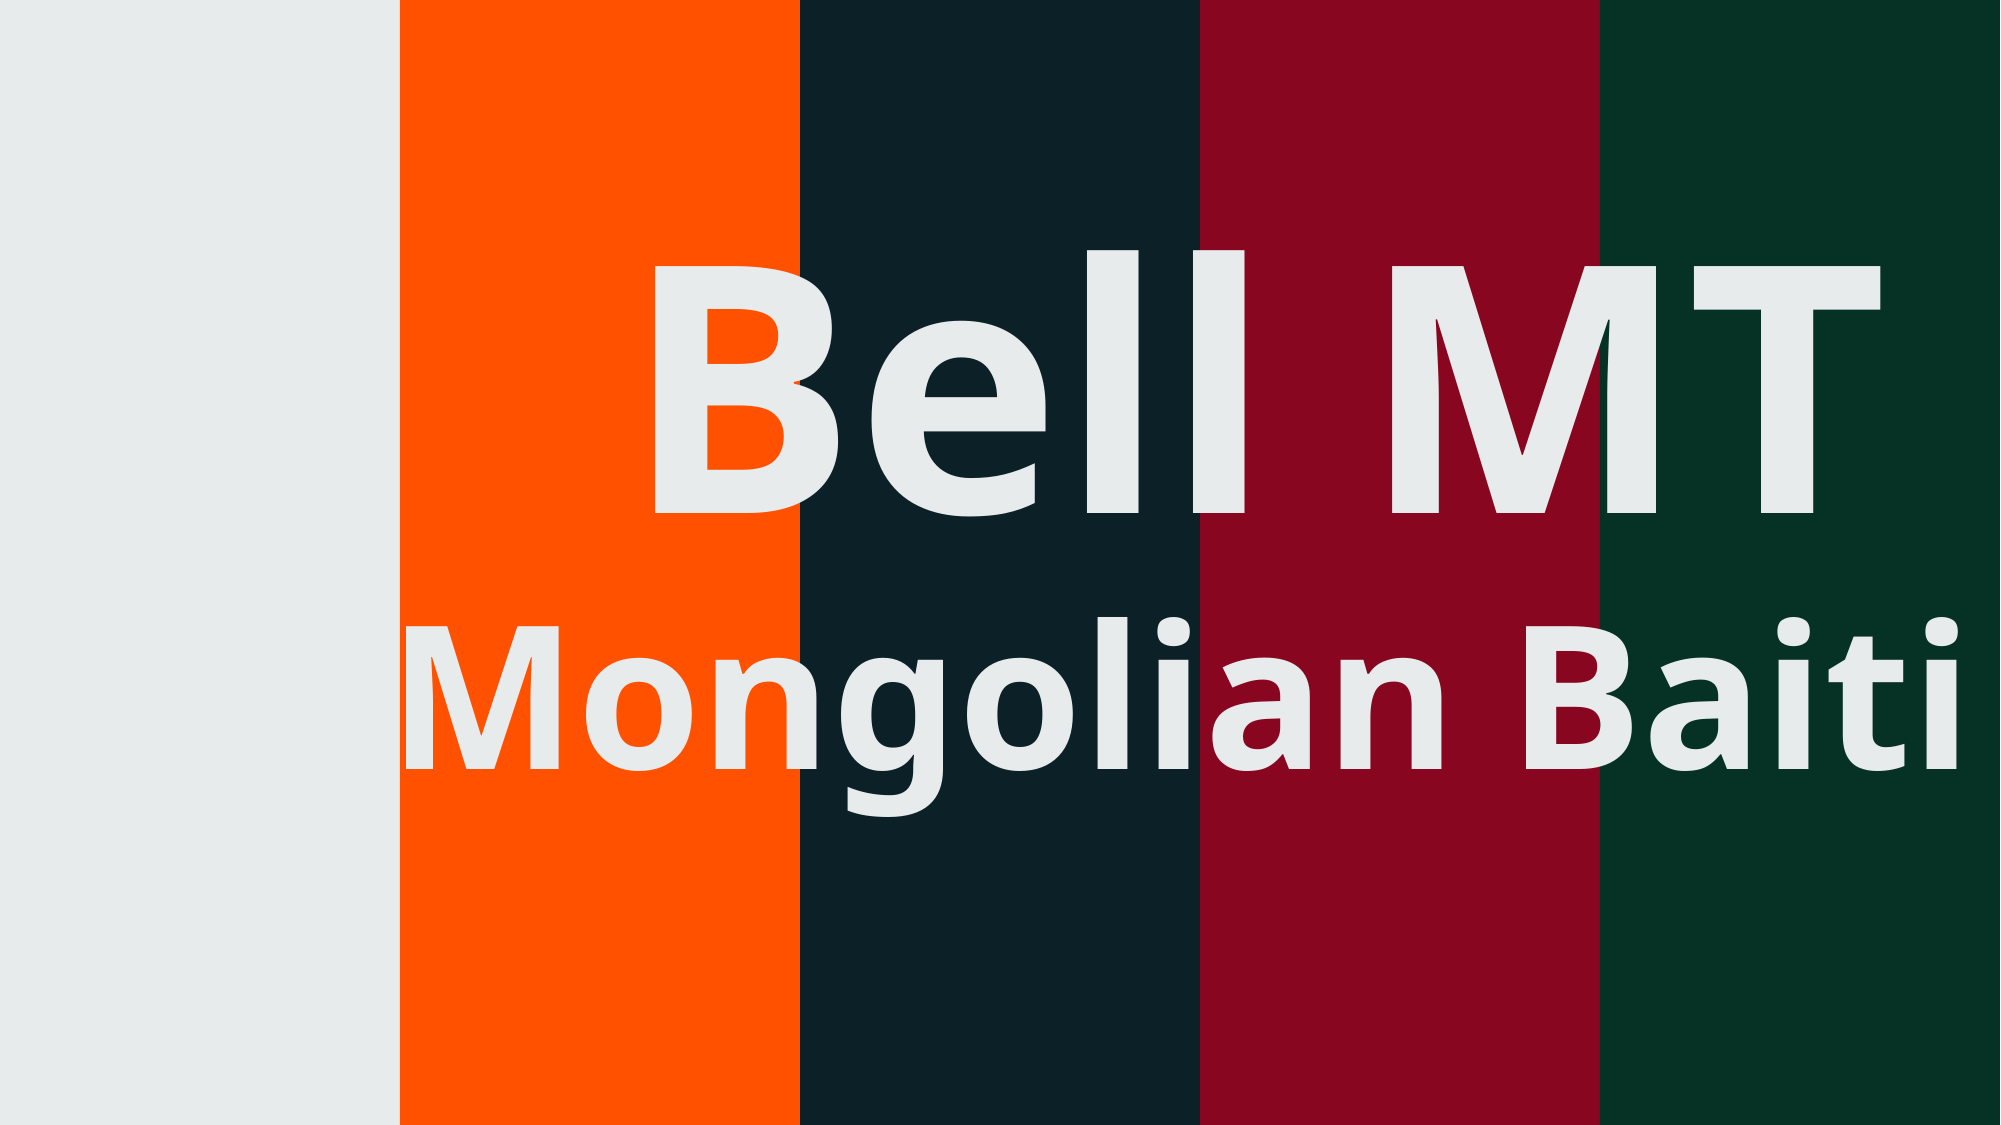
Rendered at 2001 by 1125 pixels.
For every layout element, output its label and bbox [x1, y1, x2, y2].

text_box [0, 0, 2000, 1125]
